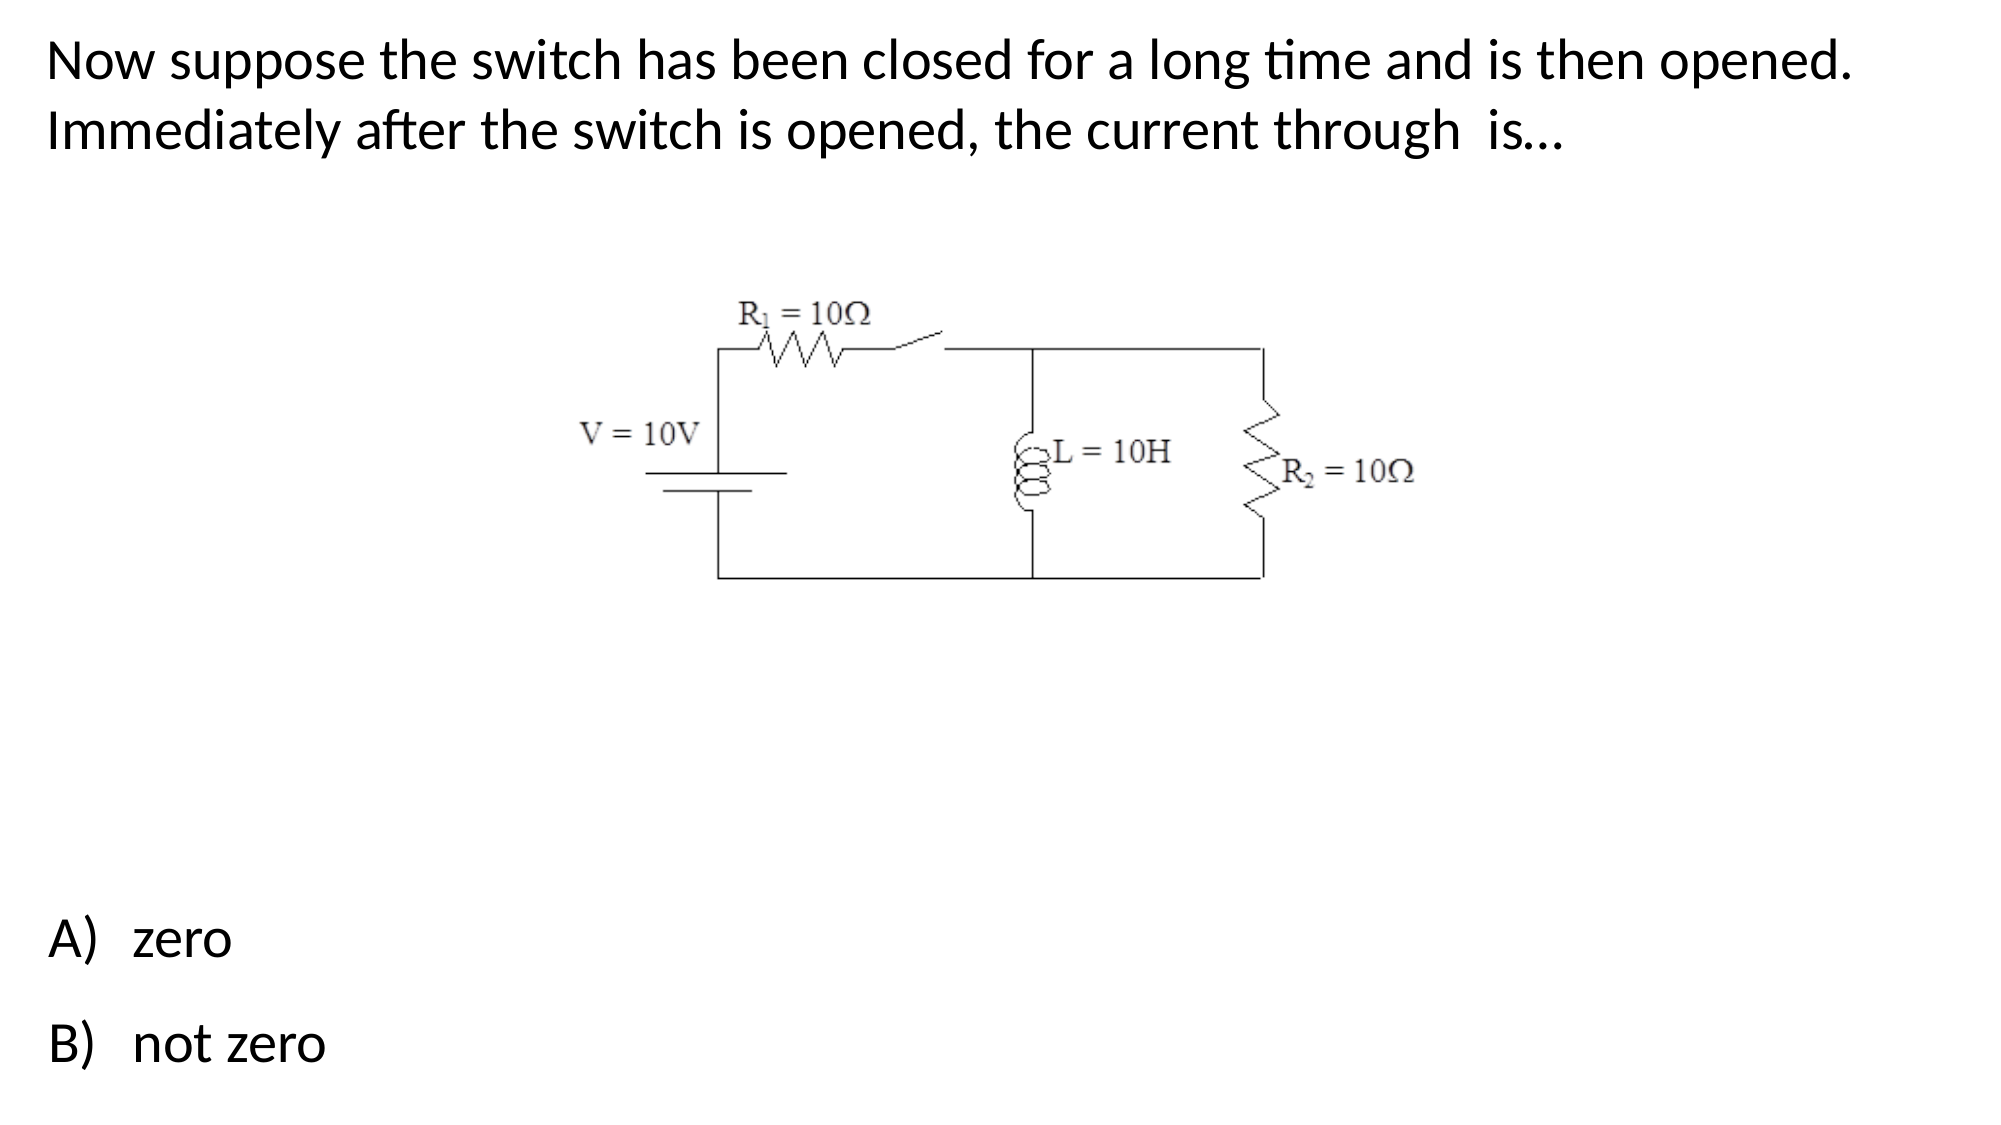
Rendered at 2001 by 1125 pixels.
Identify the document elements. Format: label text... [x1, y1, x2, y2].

picture [576, 261, 1432, 613]
text_box zero not zero [33, 856, 343, 1082]
